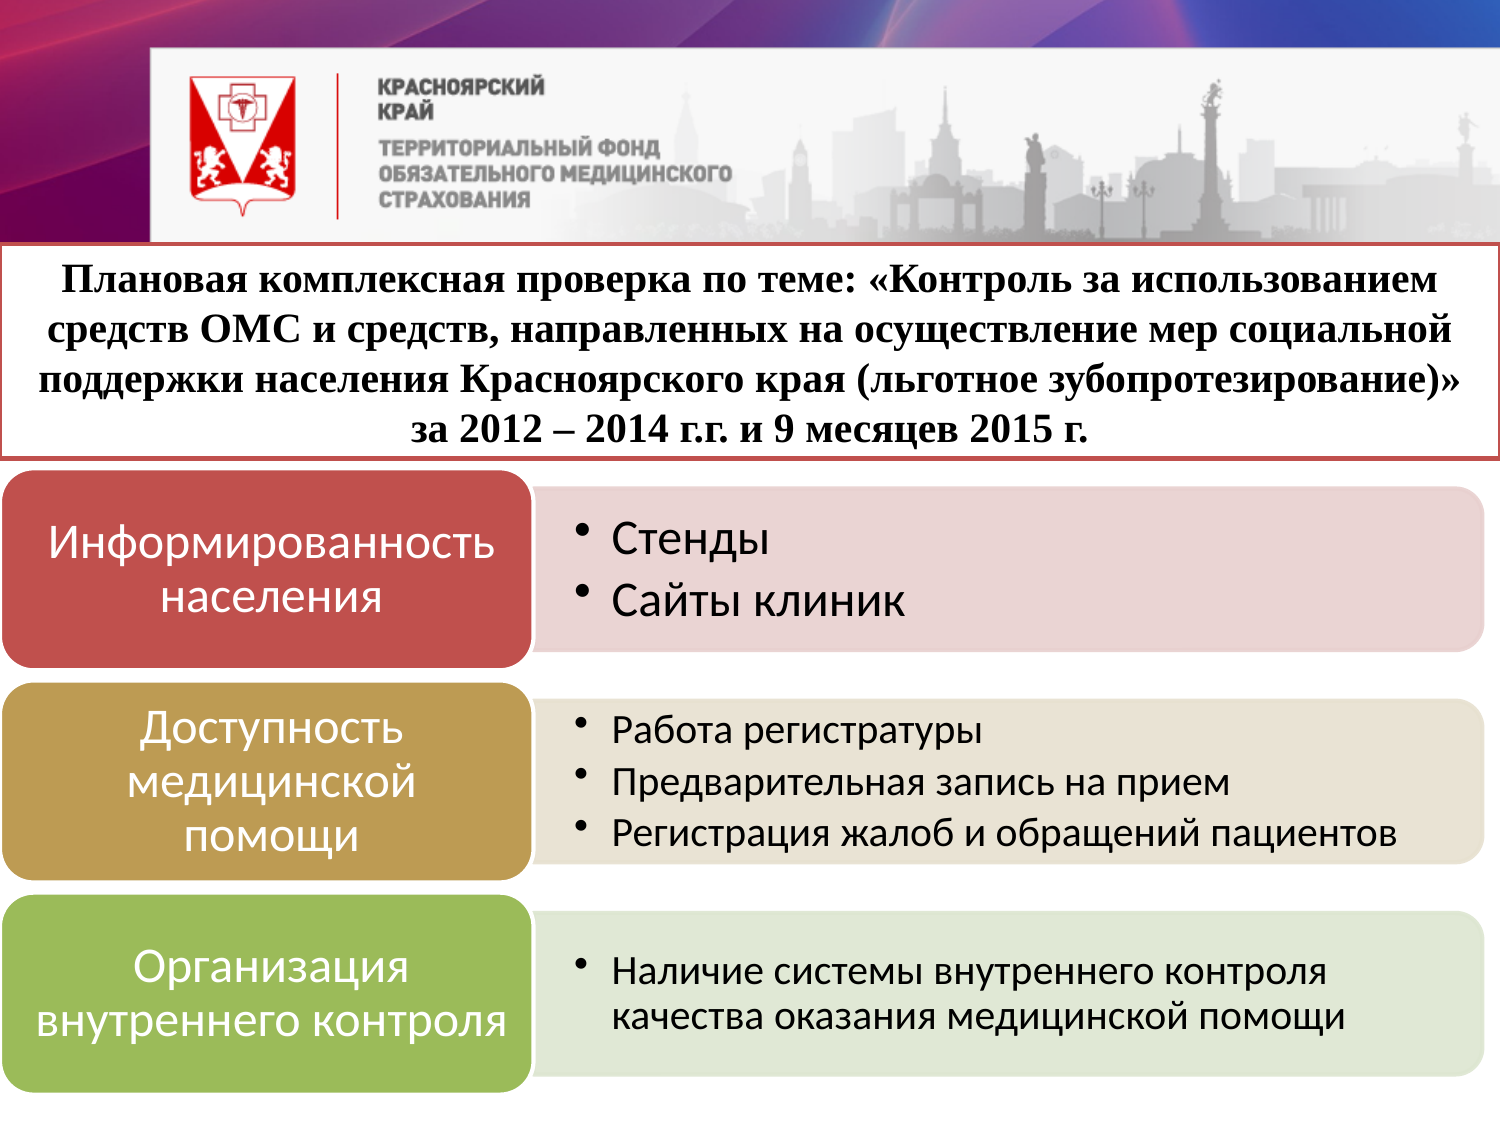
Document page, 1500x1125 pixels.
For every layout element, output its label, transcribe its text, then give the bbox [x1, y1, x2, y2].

picture [0, 0, 1500, 244]
text_box Плановая комплексная проверка по теме: «Контроль за использованием средств ОМС и средств, направленных на осуществление мер социальной поддержки населения Красноярского края (льготное зубопротезирование)» за 2012 – 2014 г.г. и 9 месяцев 2015 г. [0, 251, 1500, 461]
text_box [0, 467, 1483, 1096]
